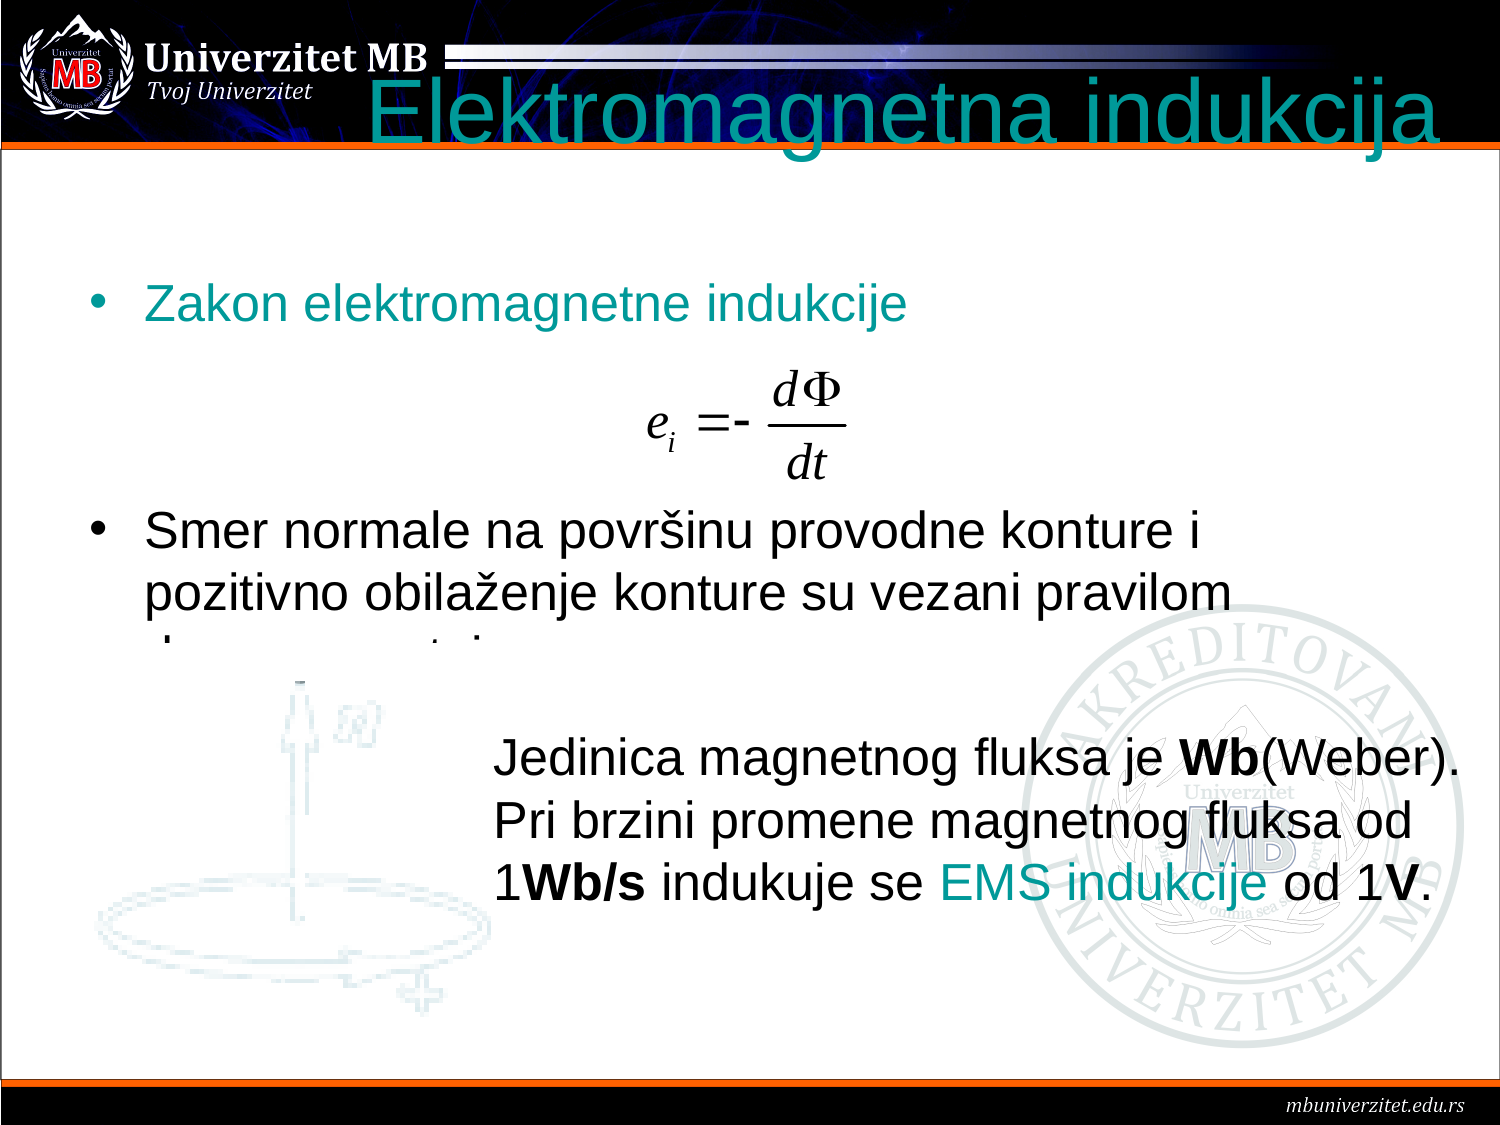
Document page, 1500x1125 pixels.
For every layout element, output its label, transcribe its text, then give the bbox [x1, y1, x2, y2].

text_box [643, 361, 851, 485]
text_box Zakon elektromagnetne indukcije Smer normale na površinu provodne konture i pozitivno obilaženje konture su vezani pravilom desnog zavrtnja. [74, 262, 1425, 716]
text_box Elektromagnetna indukcija [336, 42, 1471, 171]
text_box Jedinica magnetnog fluksa je Wb(Weber). Pri brzini promene magnetnog fluksa od 1Wb/s indukuje se EMS indukcije od 1V. [538, 716, 1477, 919]
picture [0, 0, 1500, 1125]
text_box Zakon elektromagnetne indukcije Smer normale na površinu provodne konture i pozitivno obilaženje konture su vezani pravilom desnog zavrtnja. [538, 919, 1425, 1005]
